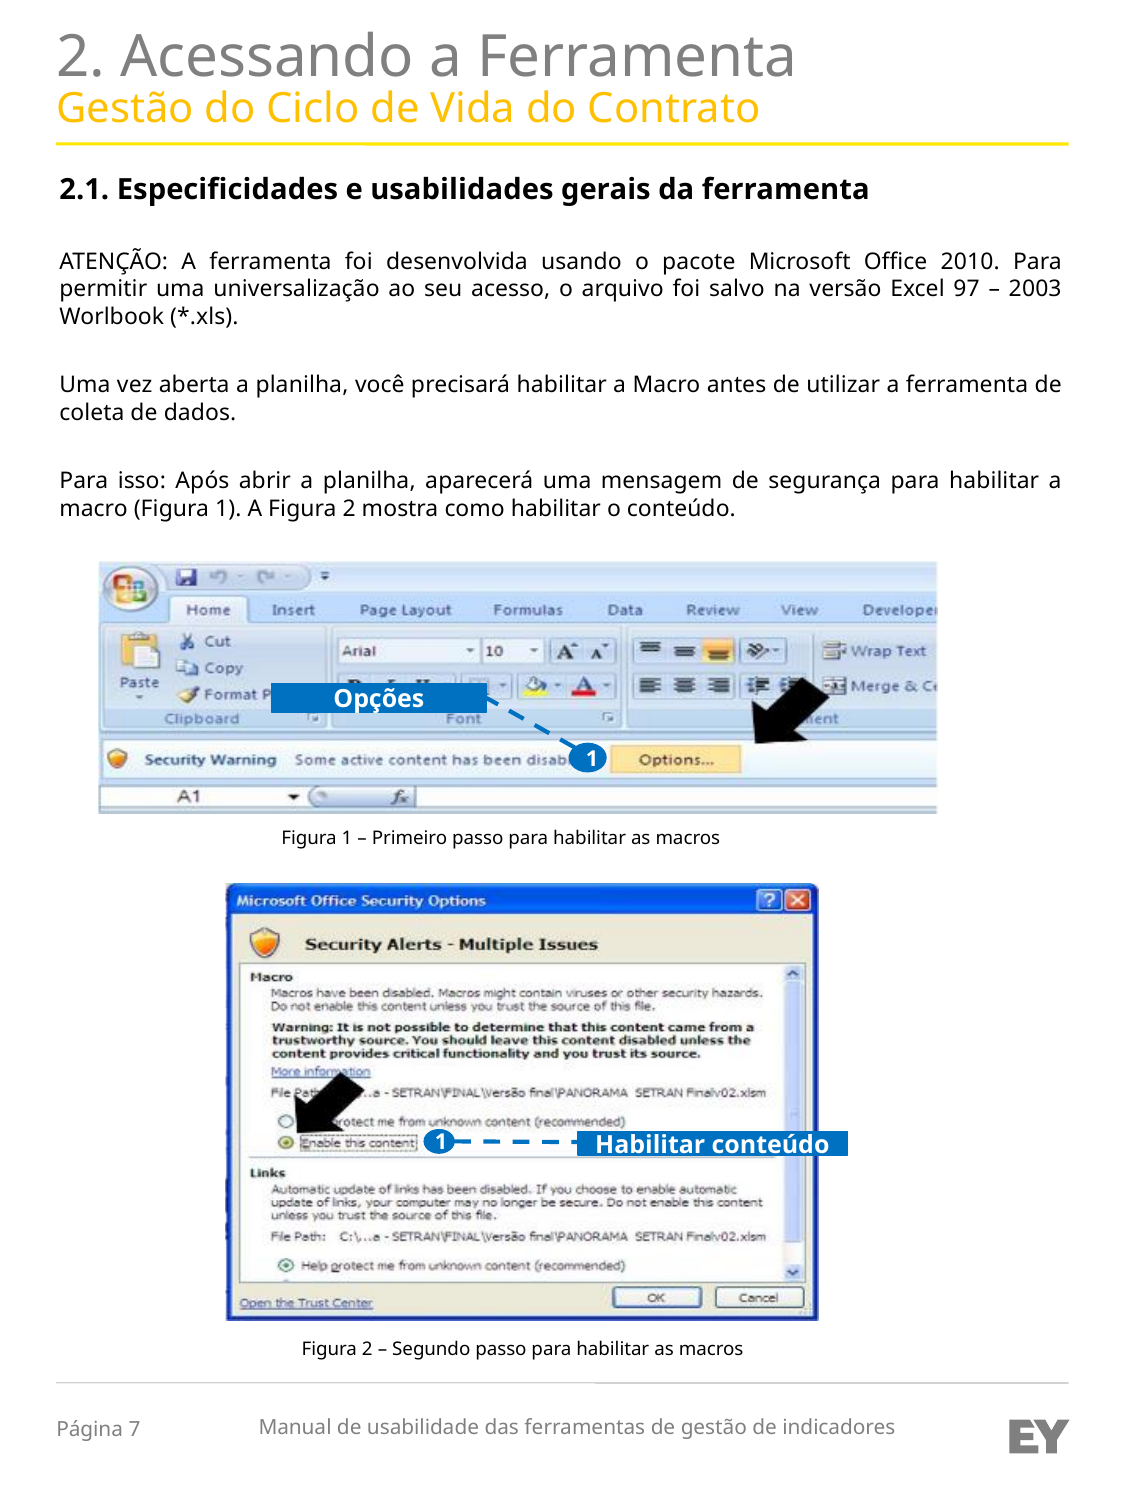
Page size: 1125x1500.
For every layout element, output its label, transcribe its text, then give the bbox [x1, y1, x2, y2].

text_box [225, 883, 848, 1321]
text_box Figura 2 – Segundo passo para habilitar as macros [204, 1334, 841, 1360]
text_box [98, 561, 938, 815]
list 2.1. Especificidades e usabilidades gerais da ferramenta ATENÇÃO: A ferramenta foi desenvolvida usando o pacote Microsoft Office 2010. Para permitir uma universalização ao seu acesso, o arquivo foi salvo na versão Excel 97 – 2003 Worlbook (*.xls). Uma vez aberta a planilha, você precisará habilitar a Macro antes de utilizar a ferramenta de coleta de dados. Para isso: Após abrir a planilha, aparecerá uma mensagem de segurança para habilitar a macro (Figura 1). A Figura 2 mostra como habilitar o conteúdo. [59, 170, 1064, 1349]
text_box Figura 1 – Primeiro passo para habilitar as macros [182, 822, 819, 848]
title 2. Acessando a Ferramenta Gestão do Ciclo de Vida do Contrato [56, 28, 1069, 138]
